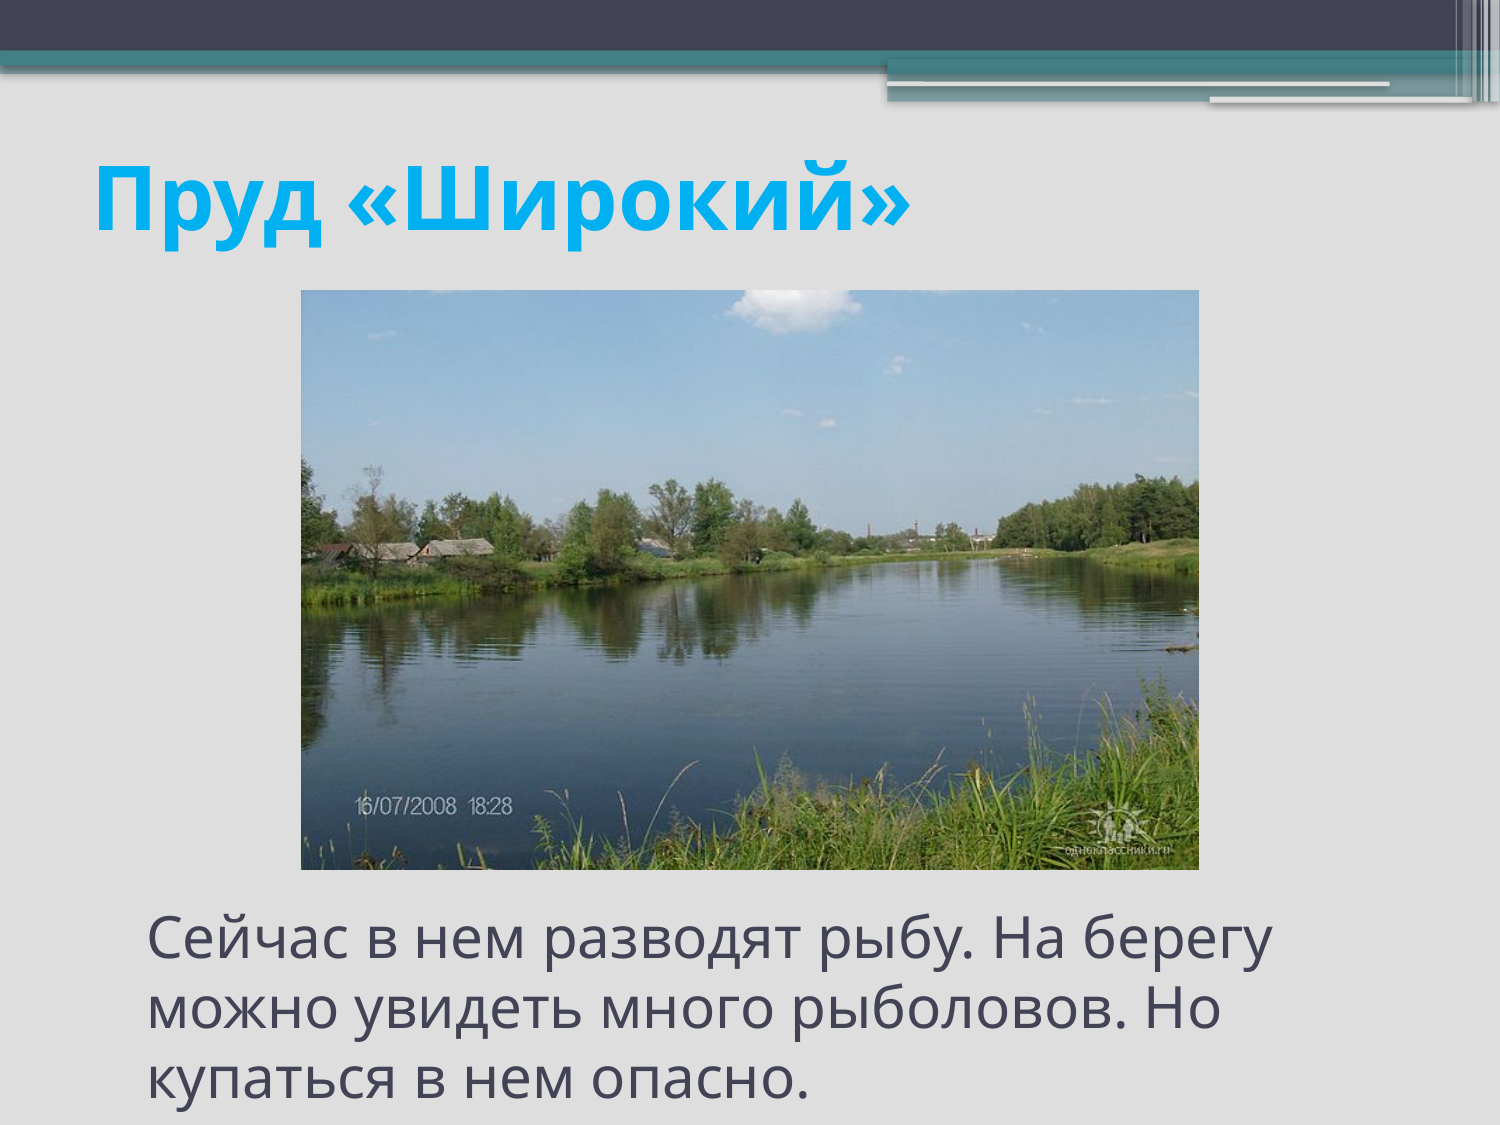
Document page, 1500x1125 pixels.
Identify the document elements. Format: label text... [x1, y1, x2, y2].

title Пруд «Широкий» [76, 125, 1352, 256]
picture [300, 290, 1200, 870]
list Сейчас в нем разводят рыбу. На берегу можно увидеть много рыболовов. Но купаться в нем опасно. [123, 893, 1399, 1059]
